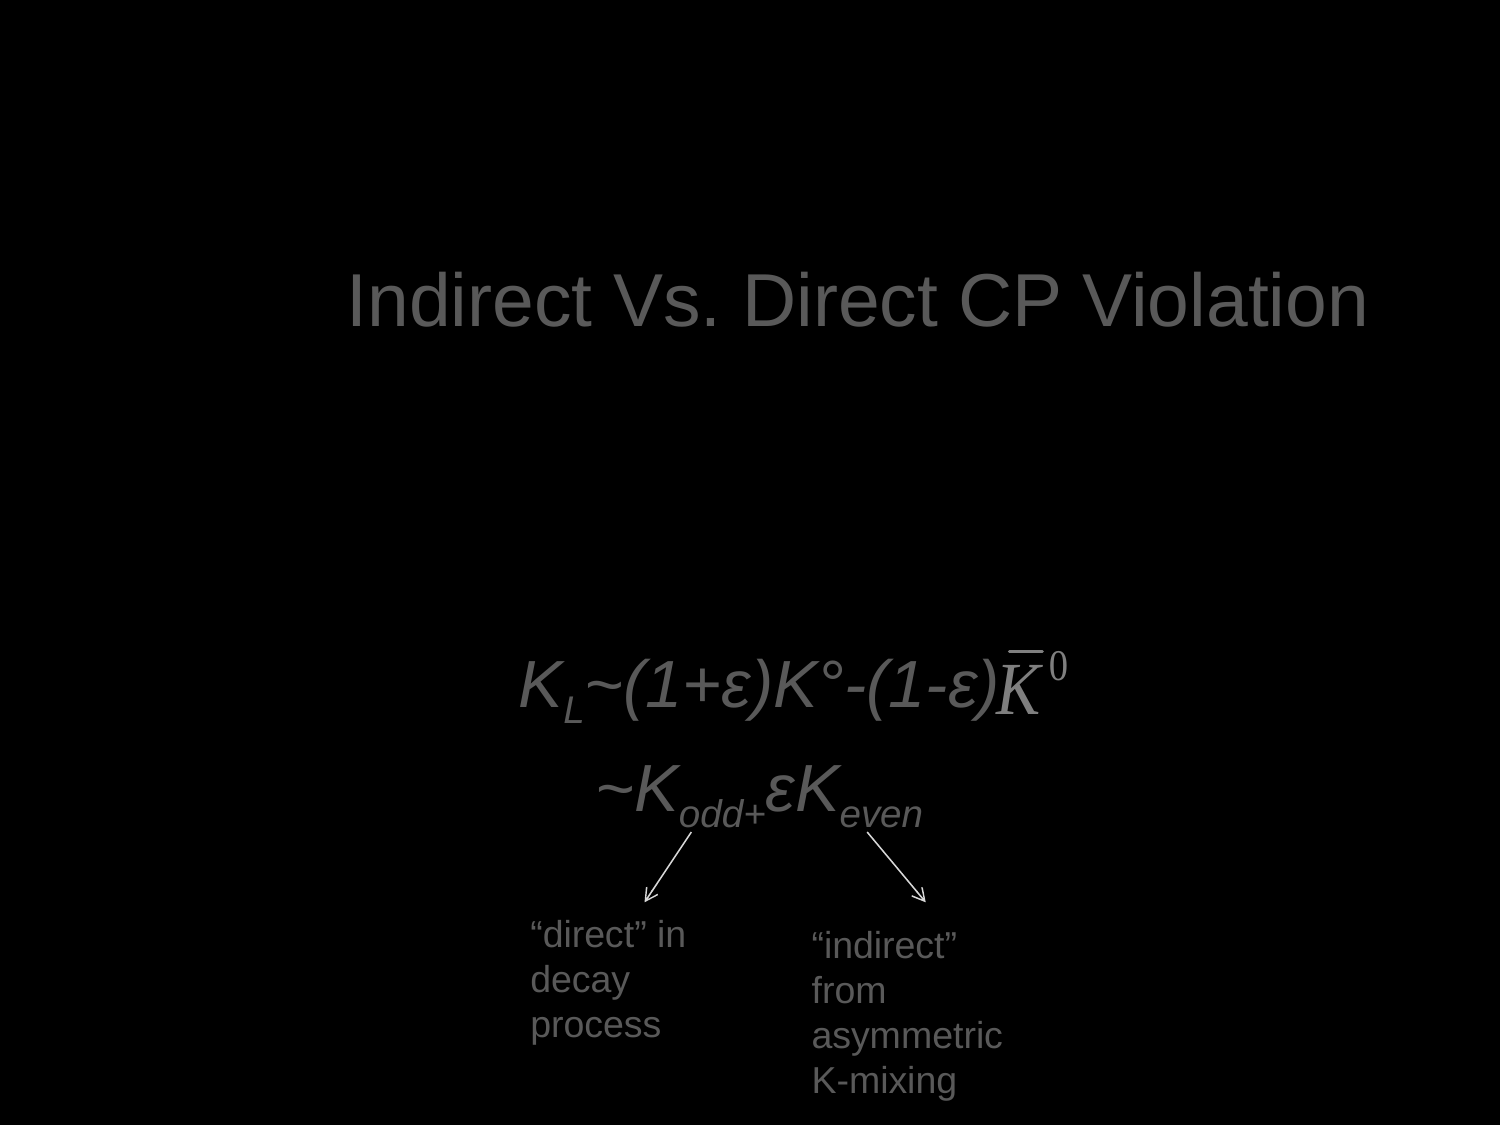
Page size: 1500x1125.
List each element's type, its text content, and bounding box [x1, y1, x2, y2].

title Indirect Vs. Direct CP Violation [117, 175, 1393, 417]
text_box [632, 843, 704, 891]
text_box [984, 632, 1079, 727]
text_box “direct” in decay process [515, 902, 750, 1053]
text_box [861, 837, 932, 897]
subtitle KL~(1+ε)K°-(1-ε) ~Kodd+εKeven [234, 632, 1285, 921]
text_box “indirect” from asymmetric K-mixing [796, 913, 1055, 1109]
